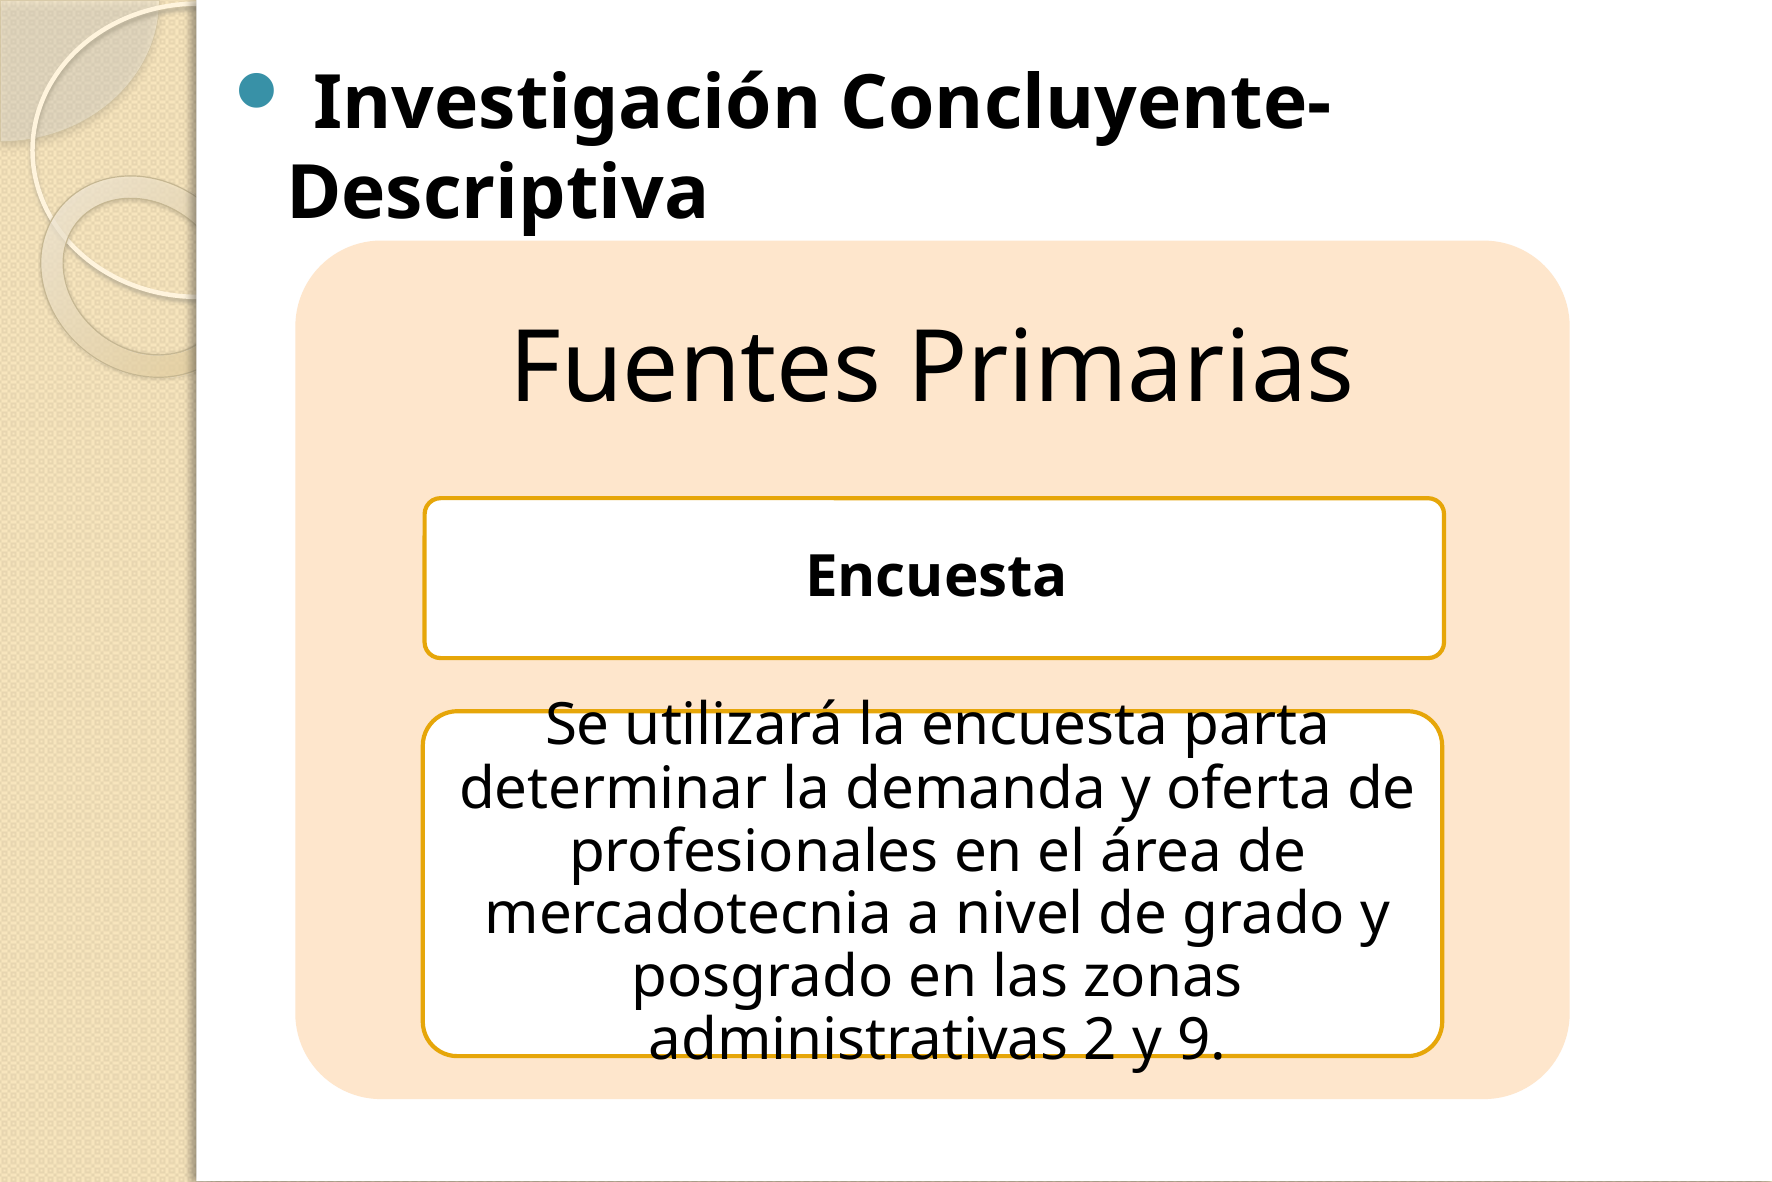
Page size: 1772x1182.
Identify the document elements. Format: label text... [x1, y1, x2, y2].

list Investigación Concluyente-Descriptiva [201, 44, 1772, 1077]
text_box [295, 240, 1570, 1100]
